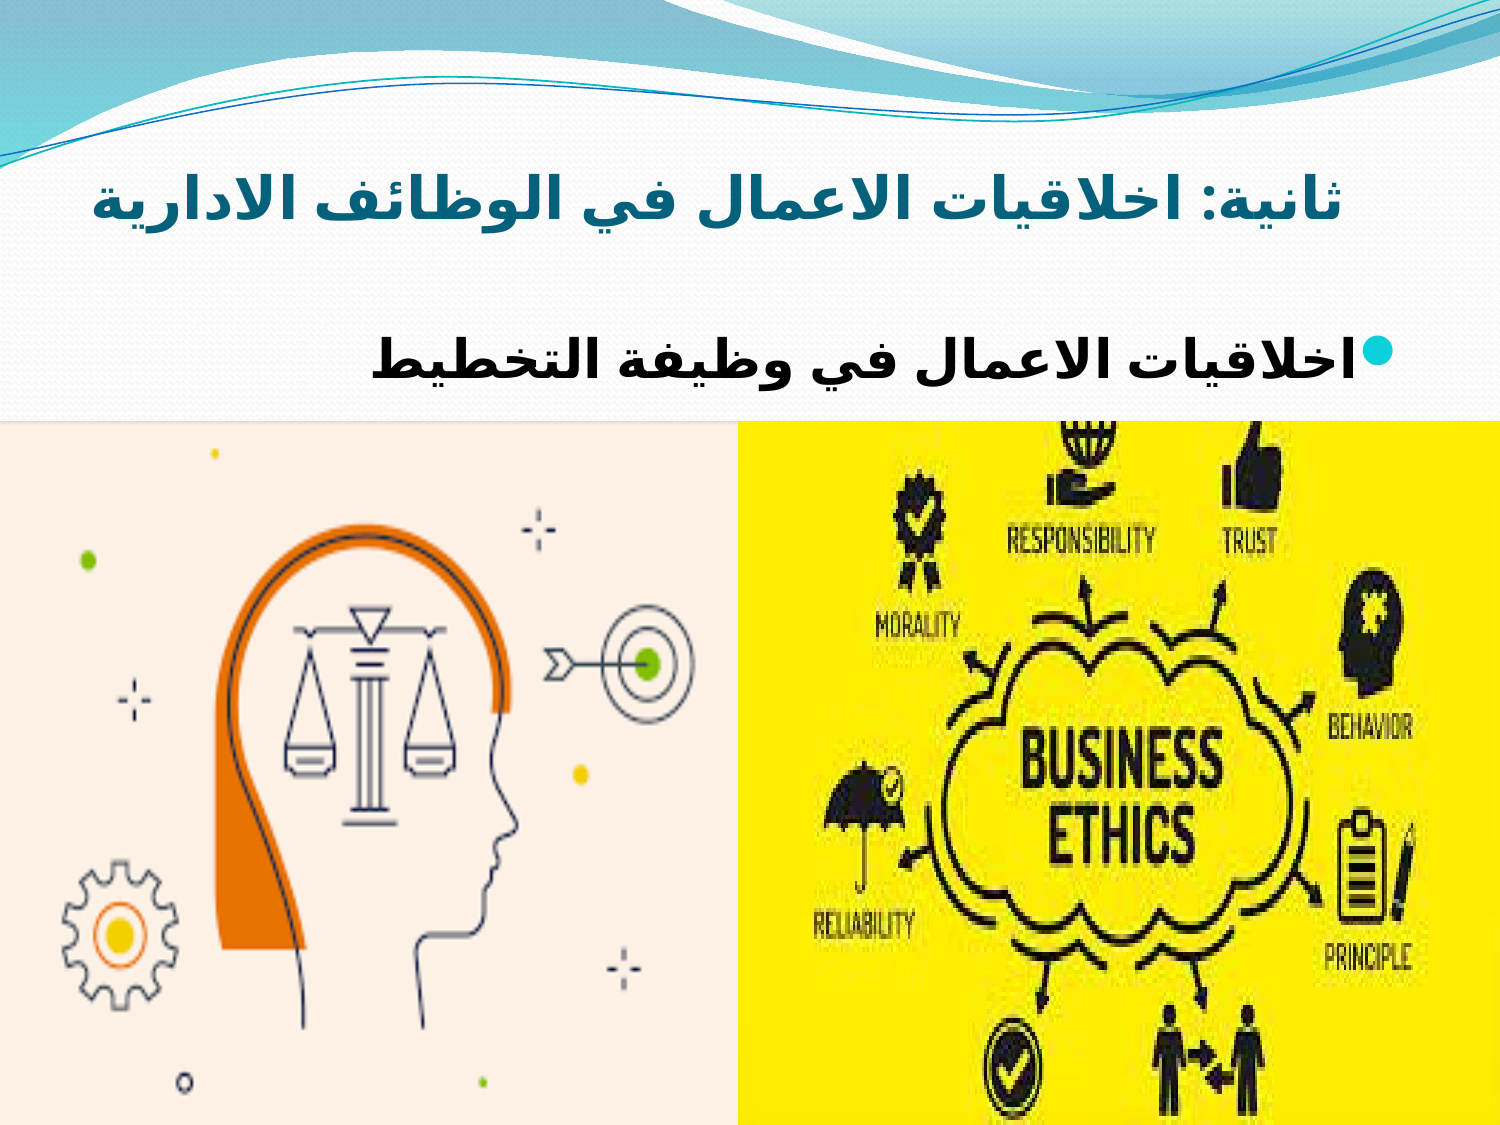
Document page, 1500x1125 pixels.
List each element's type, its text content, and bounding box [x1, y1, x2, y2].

list اخلاقيات الاعمال في وظيفة التخطيط [75, 317, 1425, 420]
title ثانية: اخلاقيات الاعمال في الوظائف الادارية [75, 115, 1425, 303]
picture [0, 421, 1500, 1125]
